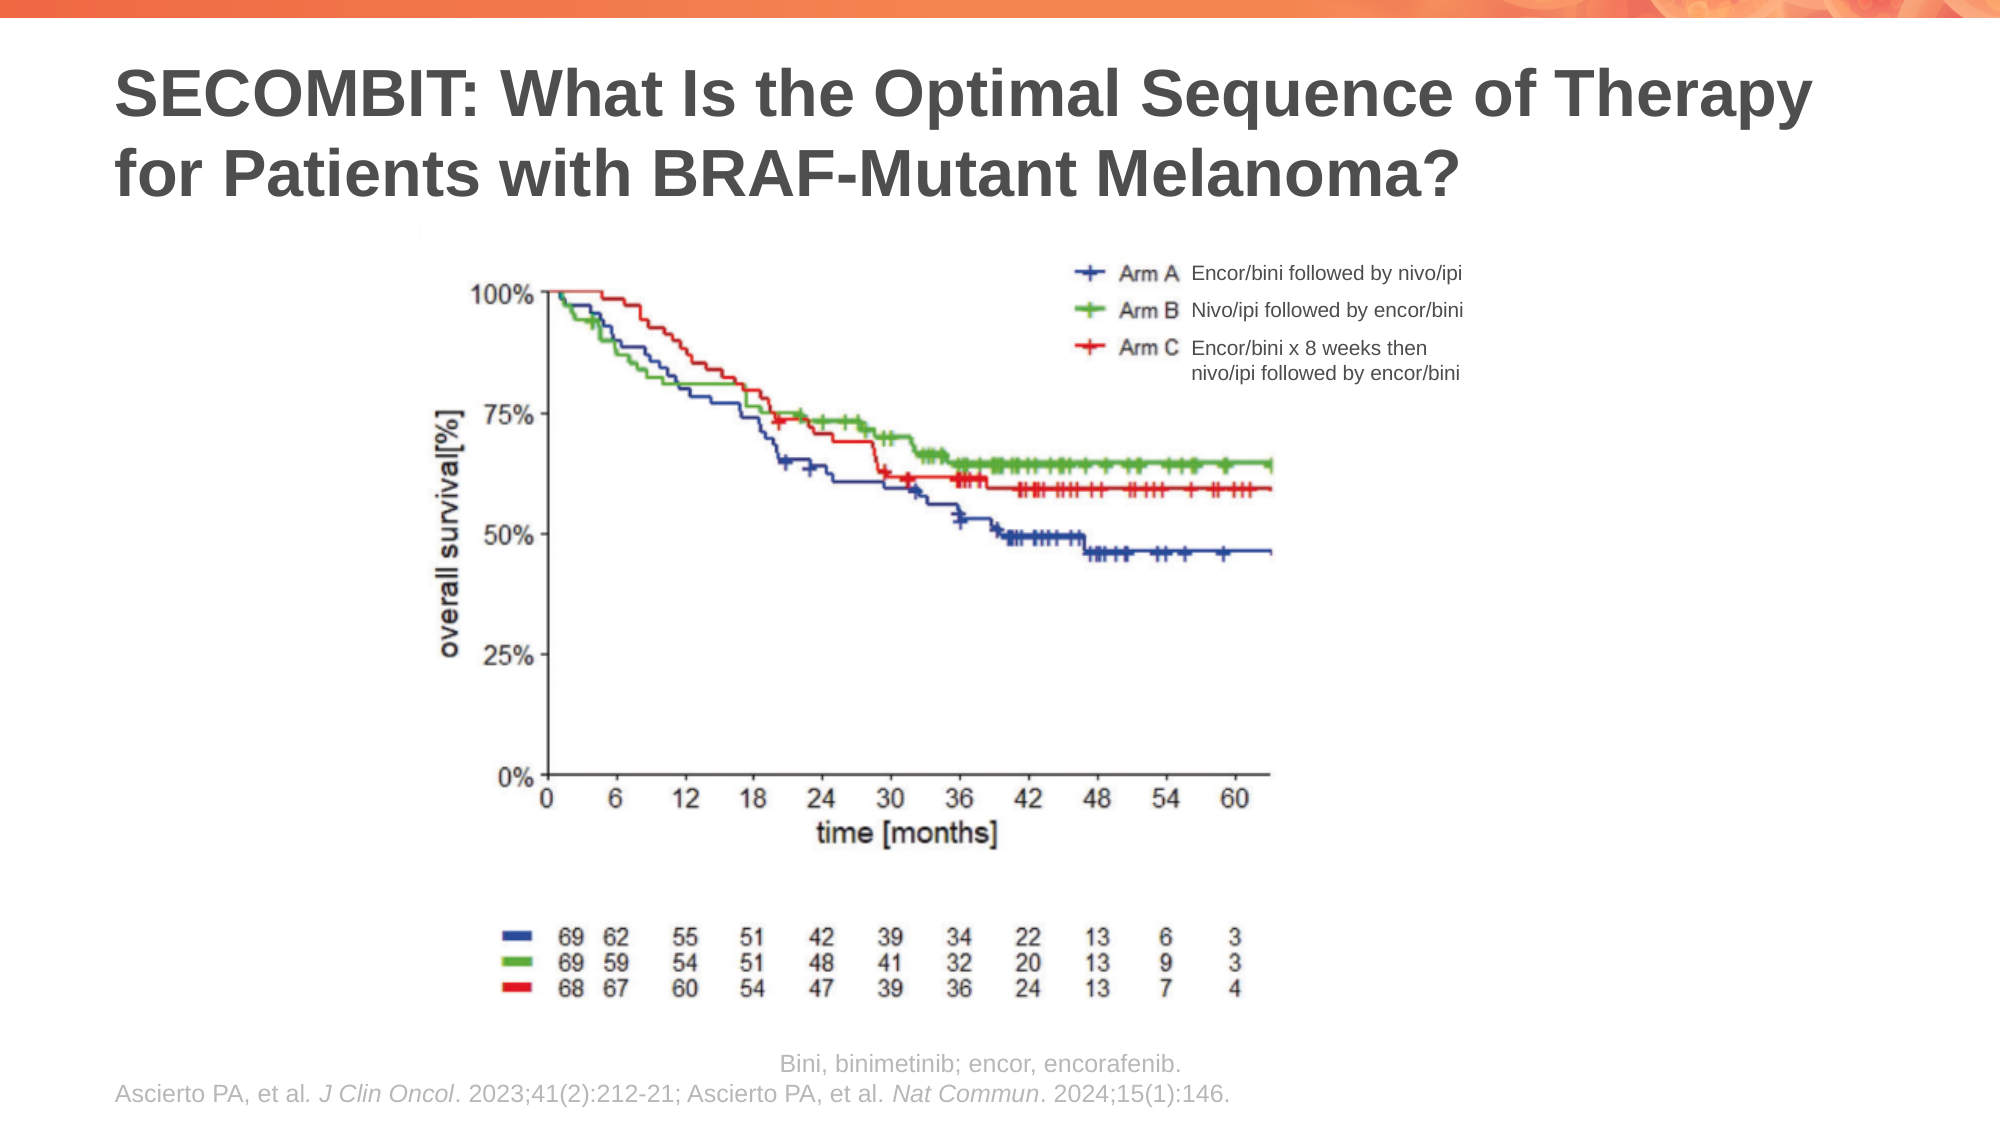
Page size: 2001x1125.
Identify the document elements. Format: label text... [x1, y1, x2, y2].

footer Bini, binimetinib; encor, encorafenib. Ascierto PA, et al. J Clin Oncol. 2023;41(2):212-21; Ascierto PA, et al. Nat Commun. 2024;15(1):146. [99, 1042, 1863, 1116]
picture [420, 220, 1285, 1014]
title SECOMBIT: What Is the Optimal Sequence of Therapy for Patients with BRAF-Mutant Melanoma? [99, 32, 1863, 228]
picture [0, 0, 2000, 18]
text_box Encor/bini followed by nivo/ipi Nivo/ipi followed by encor/bini Encor/bini x 8 weeks then nivo/ipi followed by encor/bini [1285, 252, 1632, 392]
